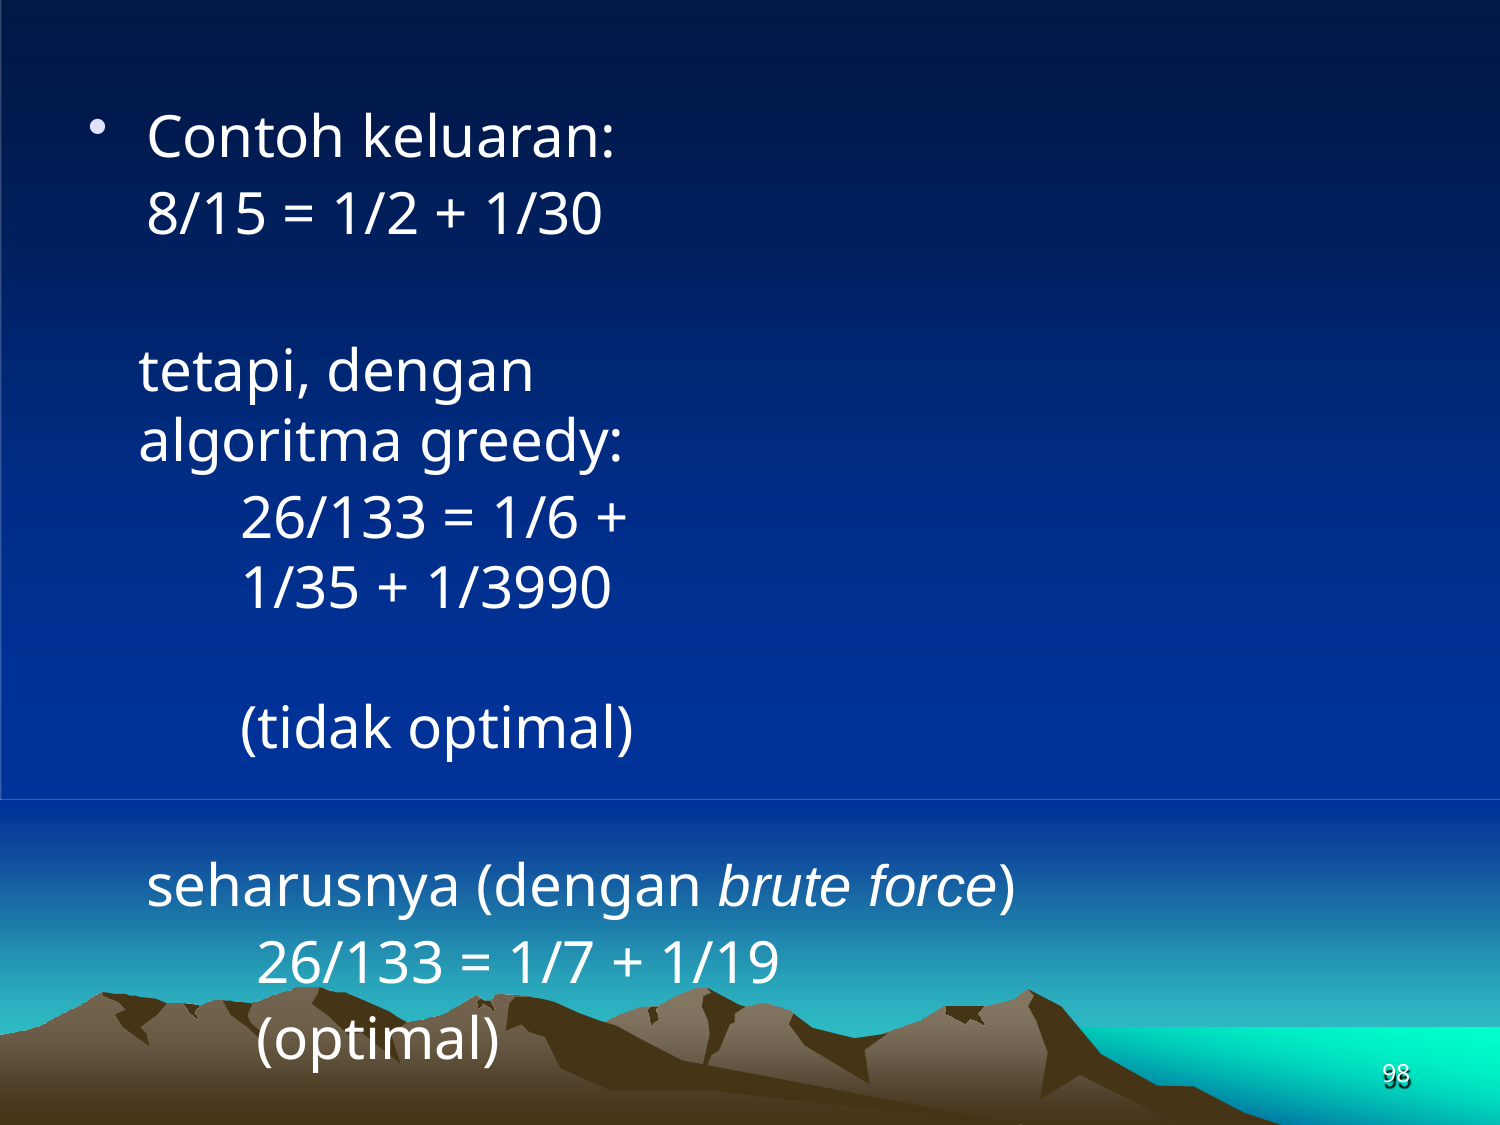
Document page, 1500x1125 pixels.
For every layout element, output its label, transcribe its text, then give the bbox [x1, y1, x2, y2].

text_box Contoh keluaran: 8/15 = 1/2 + 1/30 tetapi, dengan algoritma greedy: 26/133 = 1/6 + 1/35 + 1/3990 (tidak optimal) seharusnya (dengan brute force) 26/133 = 1/7 + 1/19 (optimal) Kesimpulan: algoritma greedy untuk masalah pecahan Mesir tidak selalu optimal [87, 89, 1393, 1125]
picture [0, 0, 1500, 1125]
slide_number 98 [1375, 1119, 1417, 1125]
